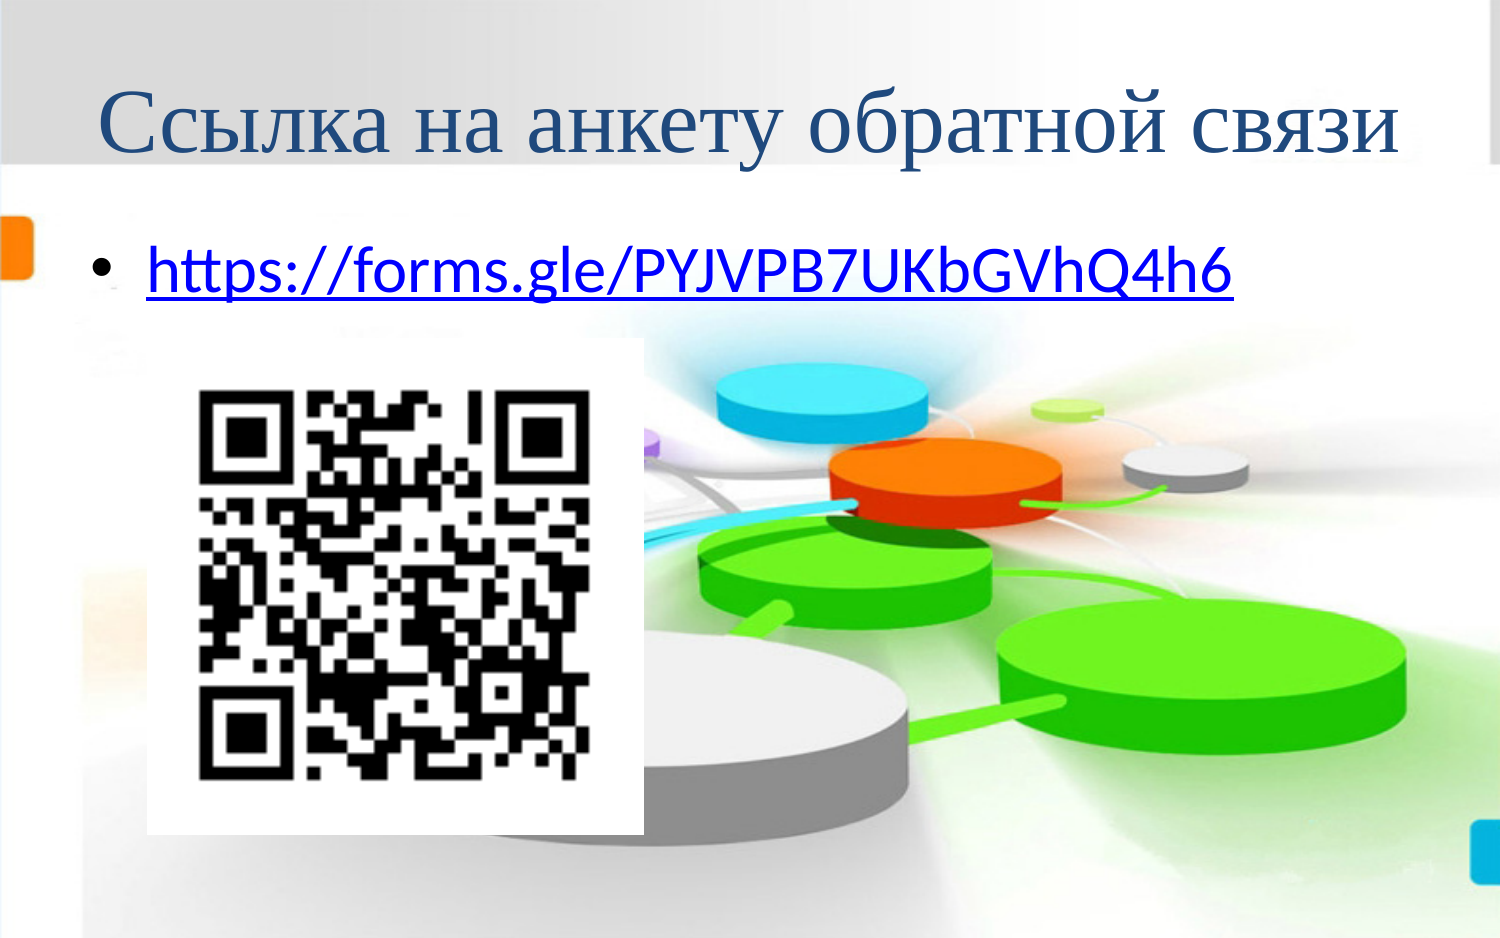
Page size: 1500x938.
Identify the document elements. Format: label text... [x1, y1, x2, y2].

title Ссылка на анкету обратной связи [74, 37, 1426, 195]
list https://forms.gle/PYJVPB7UKbGVhQ4h6 [74, 218, 1426, 838]
picture [0, 0, 1500, 938]
